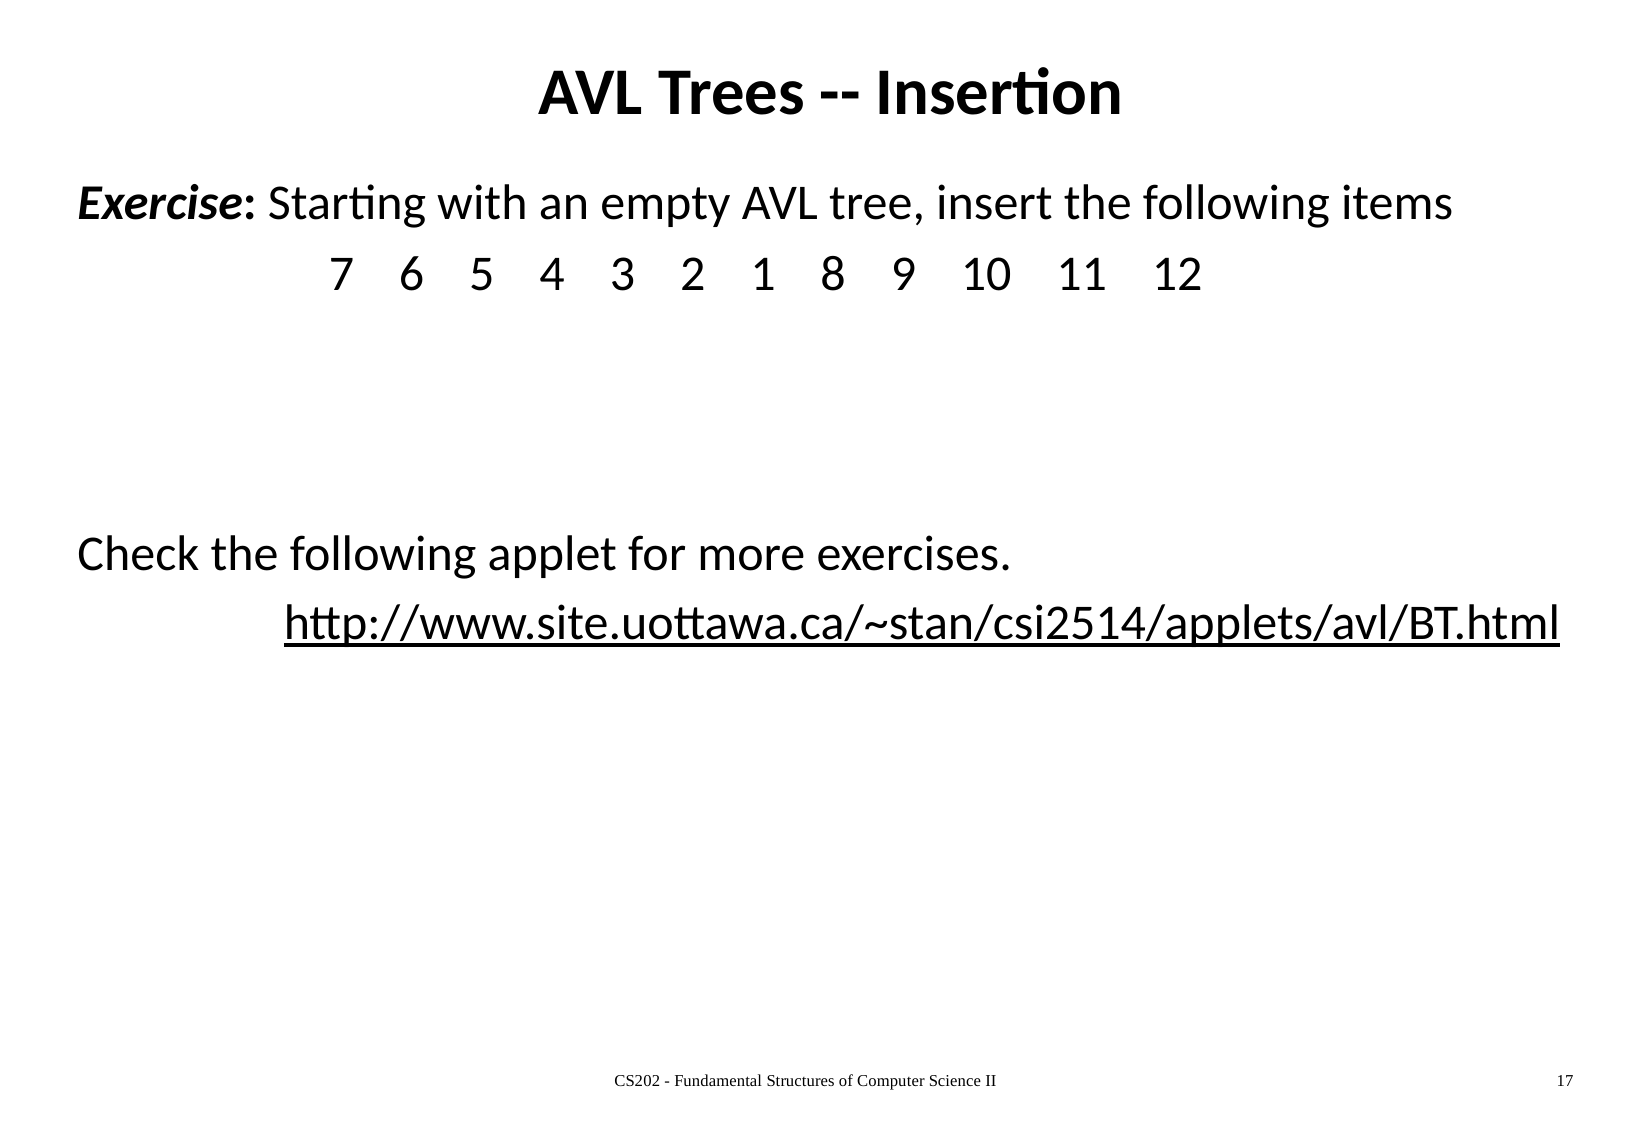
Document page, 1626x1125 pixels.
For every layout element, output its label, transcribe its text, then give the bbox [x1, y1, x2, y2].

footer CS202 - Fundamental Structures of Computer Science II [500, 1062, 1111, 1101]
title AVL Trees -- Insertion [62, 24, 1600, 151]
slide_number 17 [1249, 1062, 1589, 1101]
list Exercise: Starting with an empty AVL tree, insert the following items 7 6 5 4 3 2 1 8 9 10 11 12 Check the following applet for more exercises. http://www.site.uottawa.ca/~stan/csi2514/applets/avl/BT.html [62, 162, 1588, 1038]
